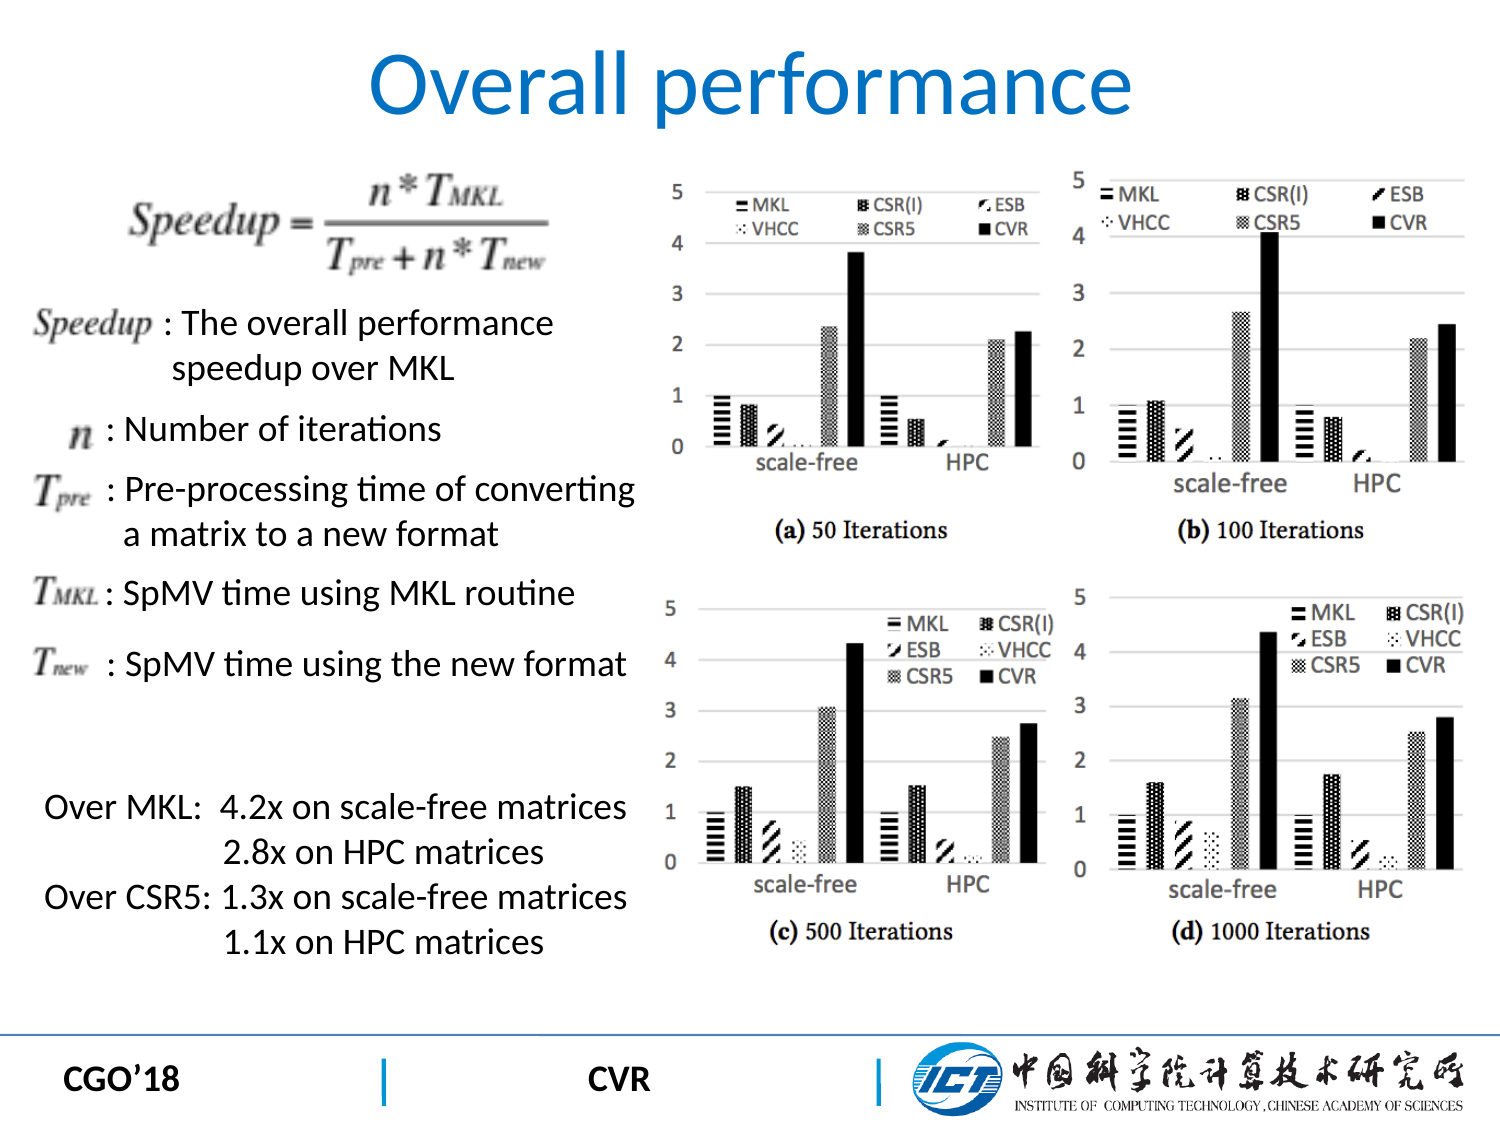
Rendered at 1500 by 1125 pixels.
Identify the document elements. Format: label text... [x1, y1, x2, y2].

picture [909, 1040, 1471, 1118]
text_box : Number of iterations [90, 397, 458, 457]
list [123, 160, 553, 280]
text_box : Pre-processing time of converting a matrix to a new format [91, 456, 627, 561]
text_box : SpMV time using MKL routine [89, 560, 592, 621]
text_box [29, 467, 94, 516]
text_box Over MKL: 4.2x on scale-free matrices 2.8x on HPC matrices Over CSR5: 1.3x on scale-free matrices 1.1x on HPC matrices [29, 775, 750, 1015]
picture [632, 136, 1500, 968]
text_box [29, 572, 104, 609]
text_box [29, 643, 90, 681]
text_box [29, 302, 154, 348]
title Overall performance [76, 18, 1427, 138]
text_box : The overall performance speedup over MKL [148, 290, 570, 396]
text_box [64, 416, 101, 457]
text_box : SpMV time using the new format [91, 631, 627, 692]
